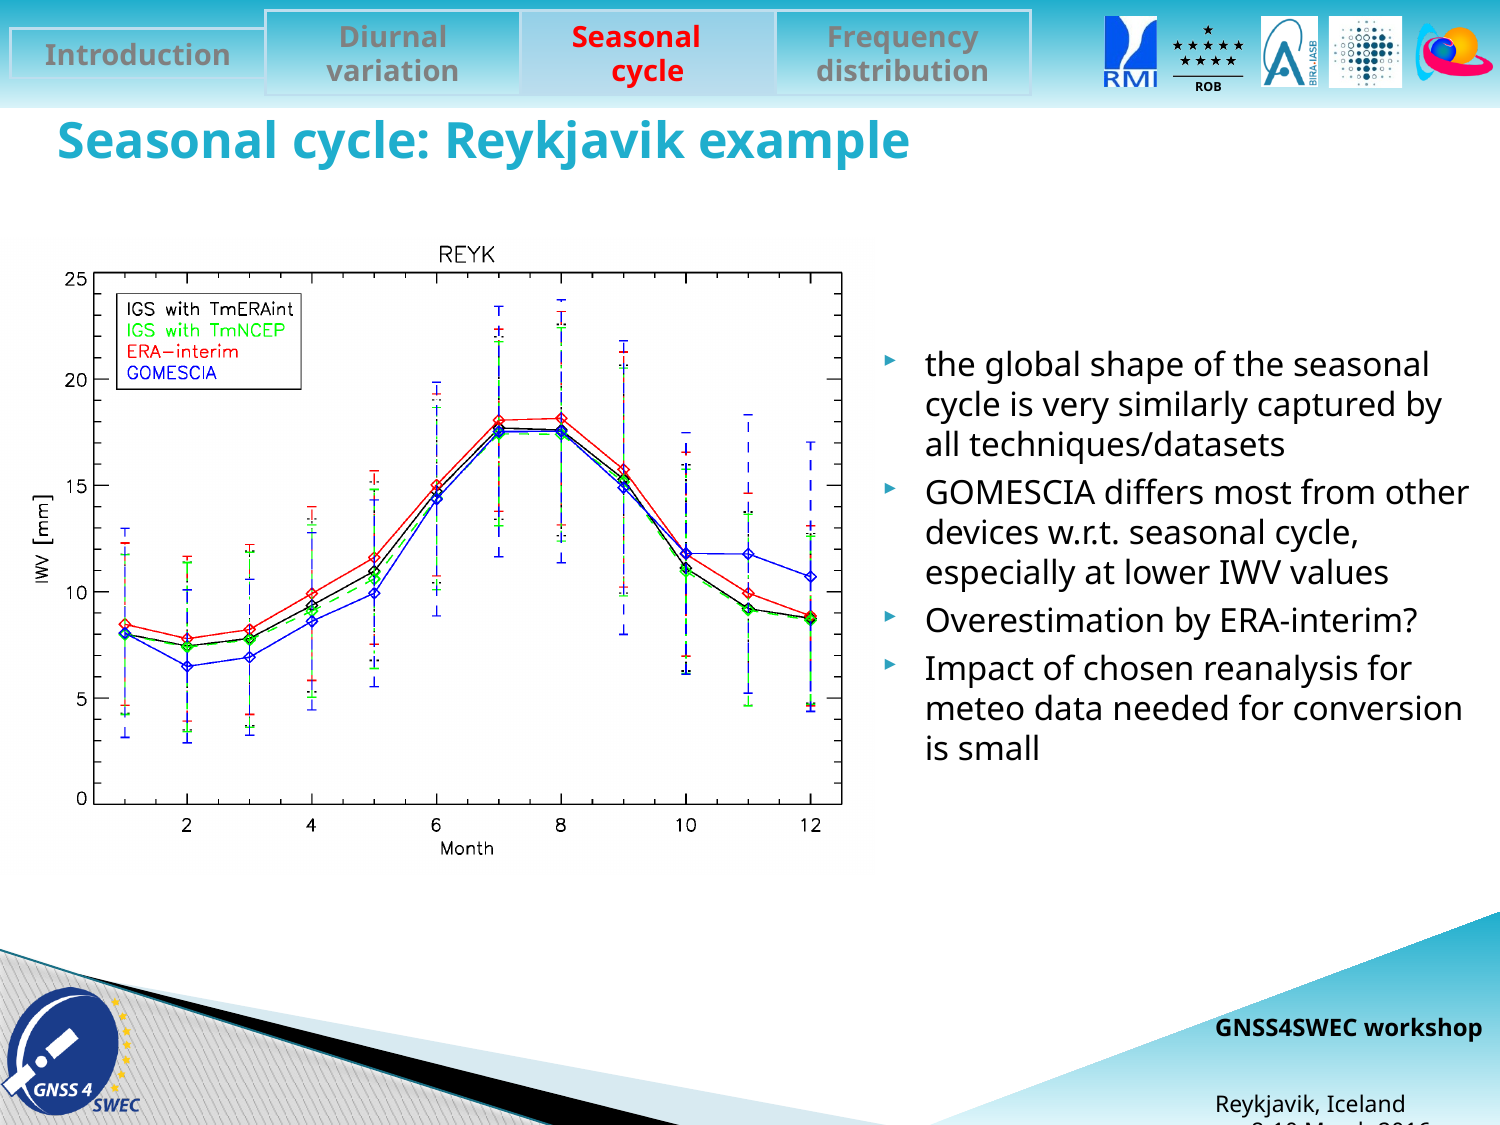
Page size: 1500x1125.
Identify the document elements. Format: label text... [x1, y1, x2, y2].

text_box GNSS4SWEC workshop Reykjavik, Iceland 8-10 March 2016 [926, 907, 1500, 1125]
picture [0, 237, 876, 876]
text_box Introduction [10, 28, 265, 79]
text_box Seasonal cycle [520, 10, 776, 96]
text_box Diurnal variation [265, 10, 520, 96]
text_box Seasonal cycle: Reykjavik example [24, 112, 1088, 166]
text_box Frequency distribution [776, 10, 1031, 96]
picture [0, 987, 140, 1116]
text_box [1104, 15, 1495, 103]
list the global shape of the seasonal cycle is very similarly captured by all techniques/datasets GOMESCIA differs most from other devices w.r.t. seasonal cycle, especially at lower IWV values Overestimation by ERA-interim? Impact of chosen reanalysis for meteo data needed for conversion is small [881, 335, 1488, 850]
text_box [0, 0, 1500, 108]
